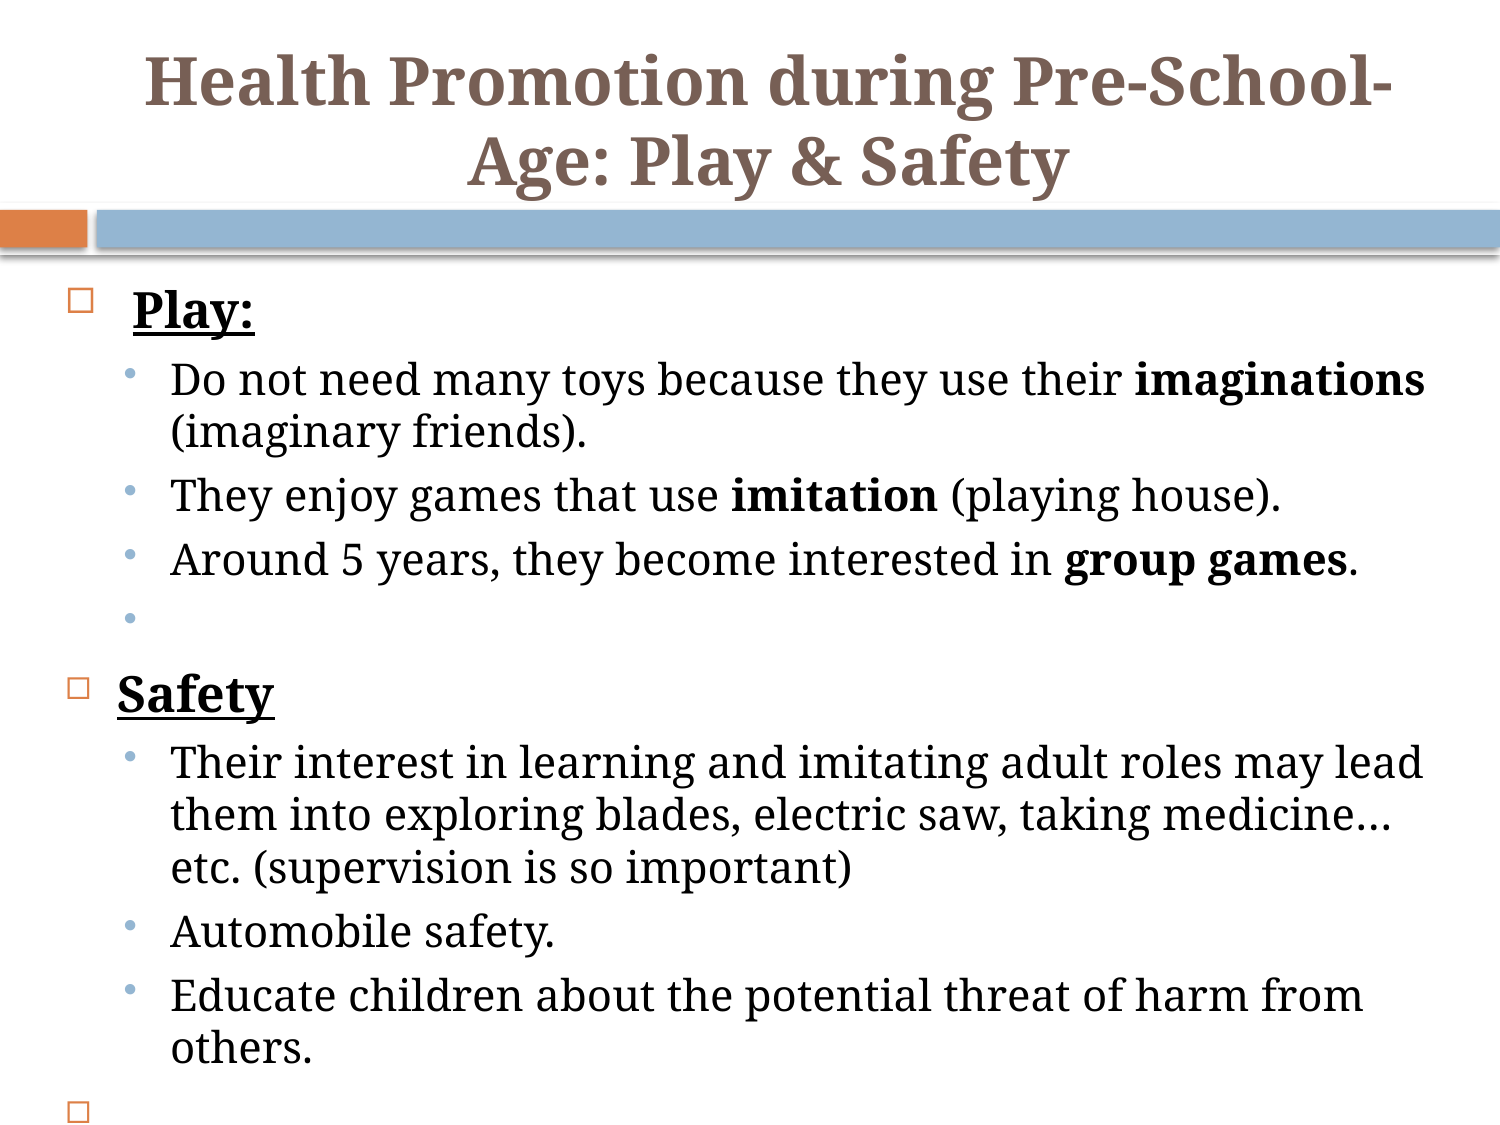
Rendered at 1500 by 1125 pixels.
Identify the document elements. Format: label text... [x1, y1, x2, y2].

title Health Promotion during Pre-School-Age: Play & Safety [100, 37, 1439, 201]
list Play: Do not need many toys because they use their imaginations (imaginary friends). They enjoy games that use imitation (playing house). Around 5 years, they become interested in group games. Safety Their interest in learning and imitating adult roles may lead them into exploring blades, electric saw, taking medicine…etc. (supervision is so important) Automobile safety. Educate children about the potential threat of harm from others. [49, 262, 1451, 1063]
